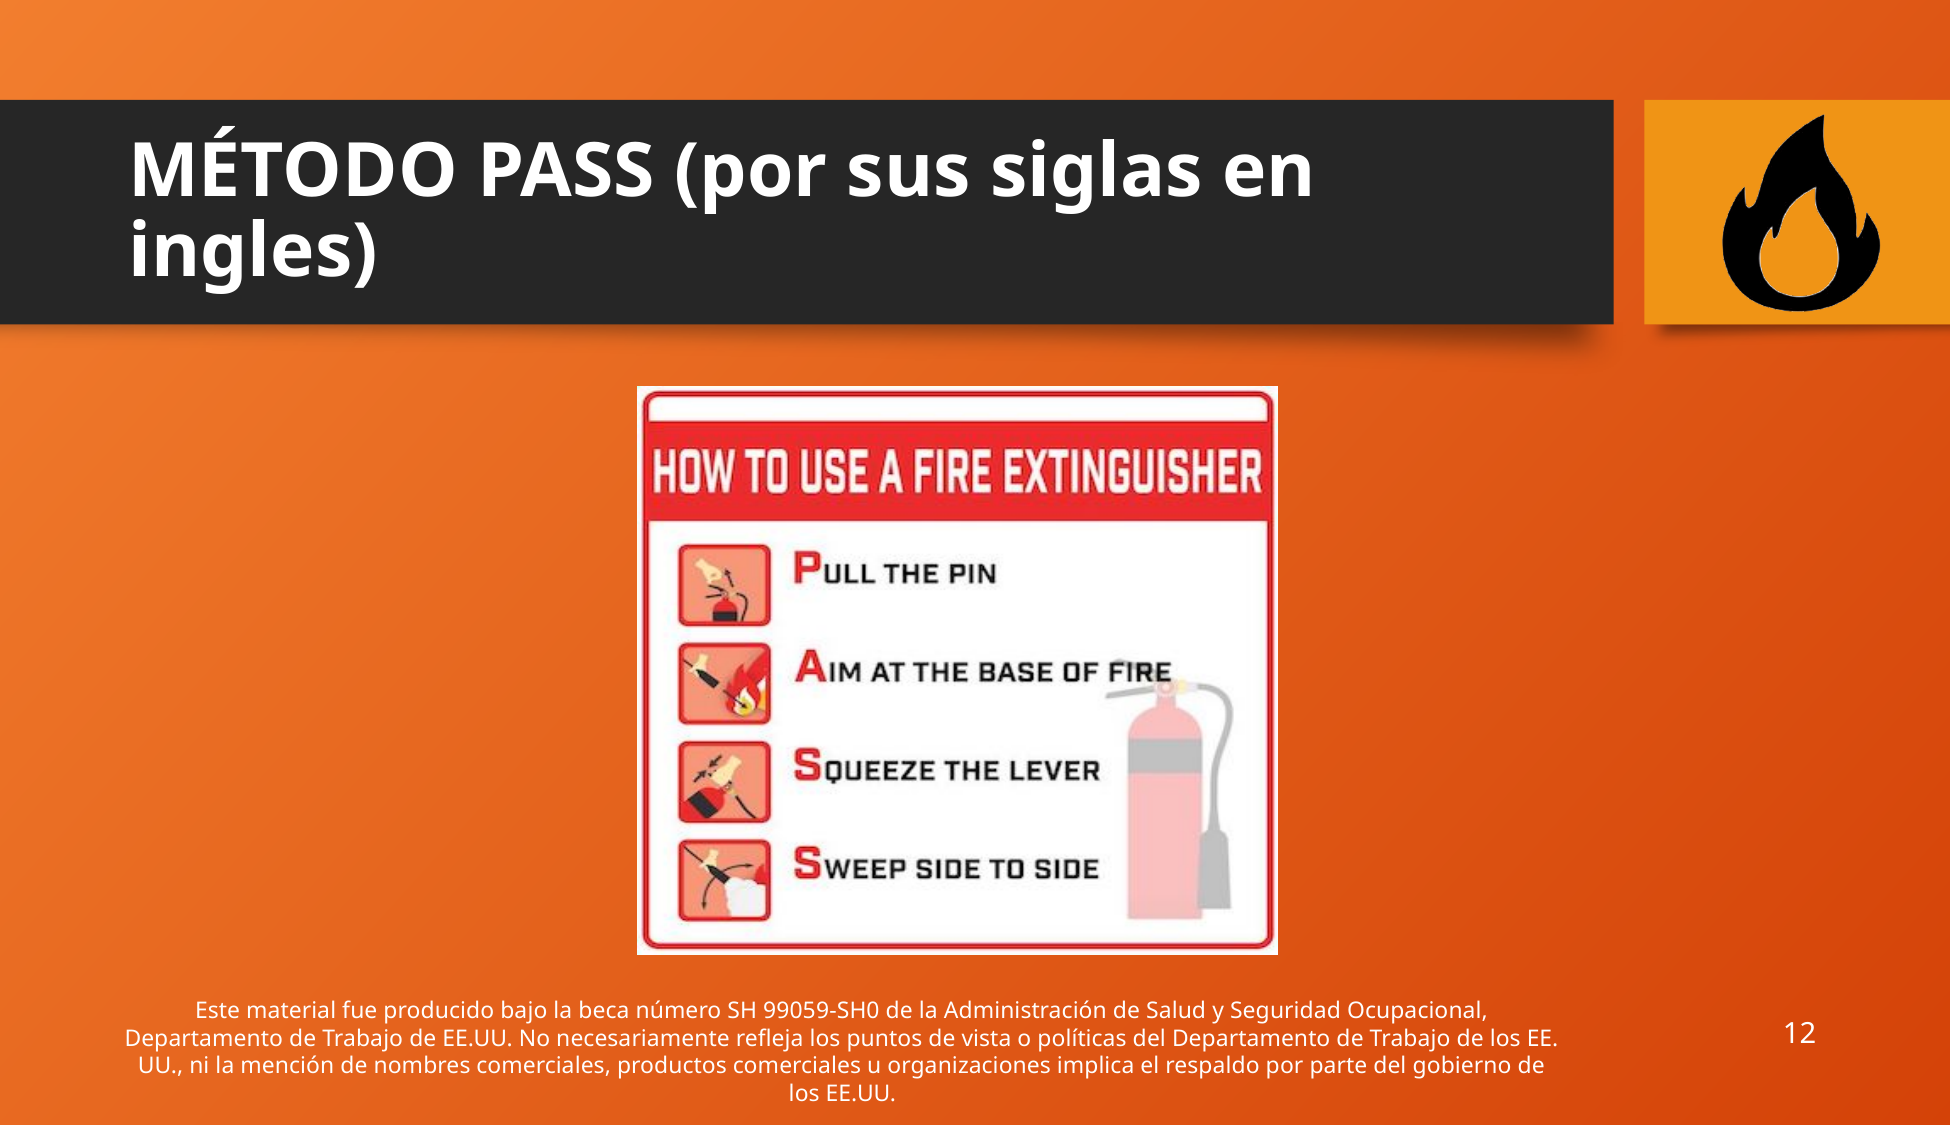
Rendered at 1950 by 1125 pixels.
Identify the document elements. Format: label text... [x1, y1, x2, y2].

title MÉTODO PASS (por sus siglas en ingles) [113, 123, 1585, 301]
picture [0, 322, 1626, 376]
picture [1645, 90, 1950, 348]
picture [636, 386, 1278, 955]
